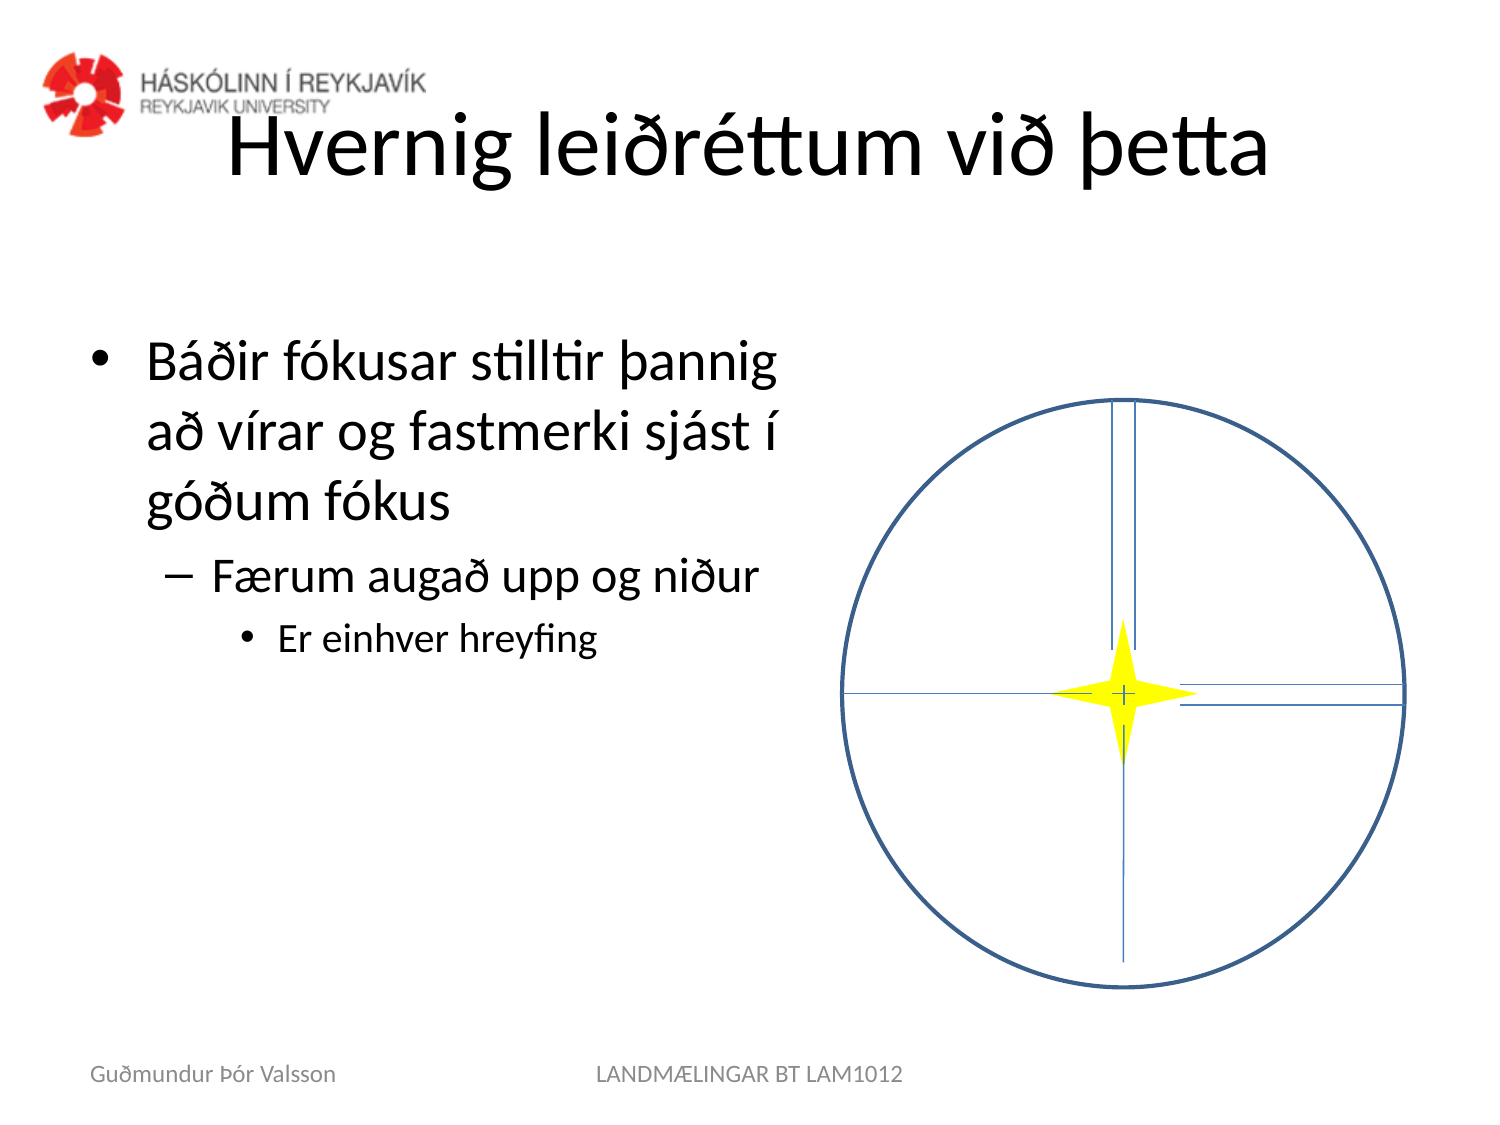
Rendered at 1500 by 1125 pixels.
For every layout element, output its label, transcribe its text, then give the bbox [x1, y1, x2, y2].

title Hvernig leiðréttum við þetta [75, 45, 1425, 233]
list Báðir fókusar stilltir þannig að vírar og fastmerki sjást í góðum fókus Færum augað upp og niður Er einhver hreyfing [75, 314, 813, 1043]
footer LANDMÆLINGAR BT LAM1012 [512, 1042, 988, 1103]
slide_number Guðmundur Þór Valsson [75, 1042, 425, 1103]
picture [35, 35, 426, 153]
text_box [839, 397, 1407, 990]
